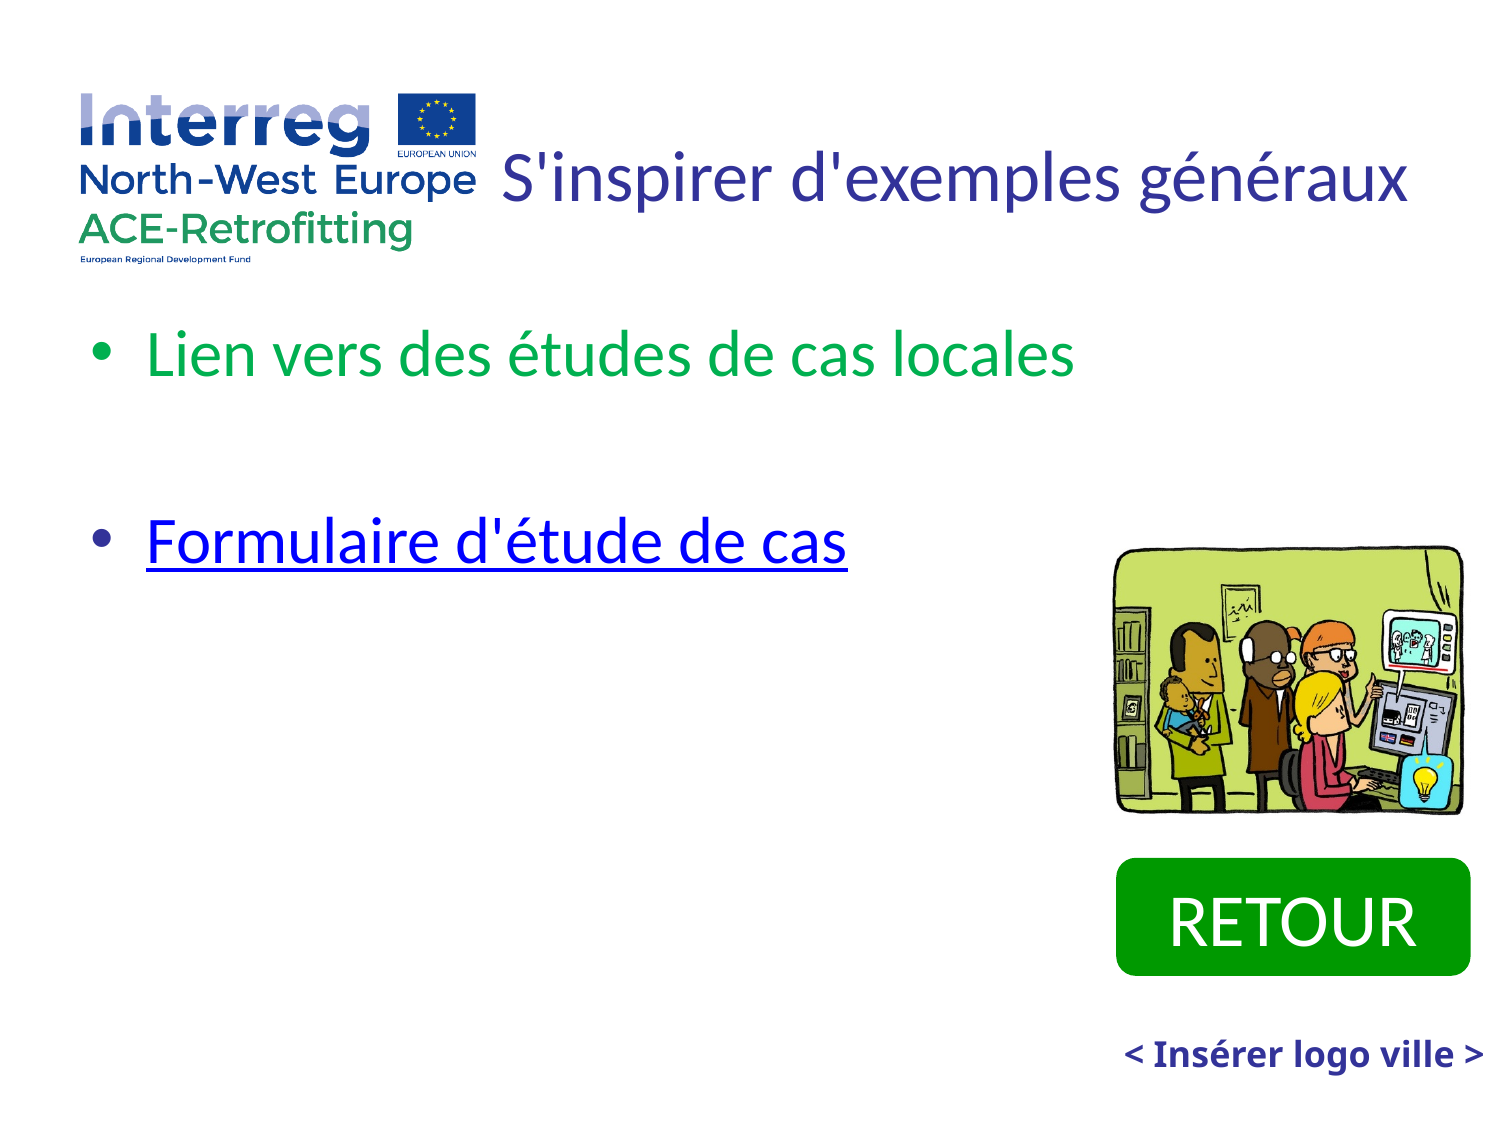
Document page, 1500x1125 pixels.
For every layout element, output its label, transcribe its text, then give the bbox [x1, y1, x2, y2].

text_box RETOUR [1114, 855, 1473, 941]
list Lien vers des études de cas locales Formulaire d'étude de cas [75, 302, 1425, 1046]
title S'inspirer d'exemples généraux [478, 78, 1425, 266]
text_box < Insérer logo ville > [974, 941, 1500, 1125]
picture [1104, 537, 1471, 816]
picture [42, 54, 514, 275]
